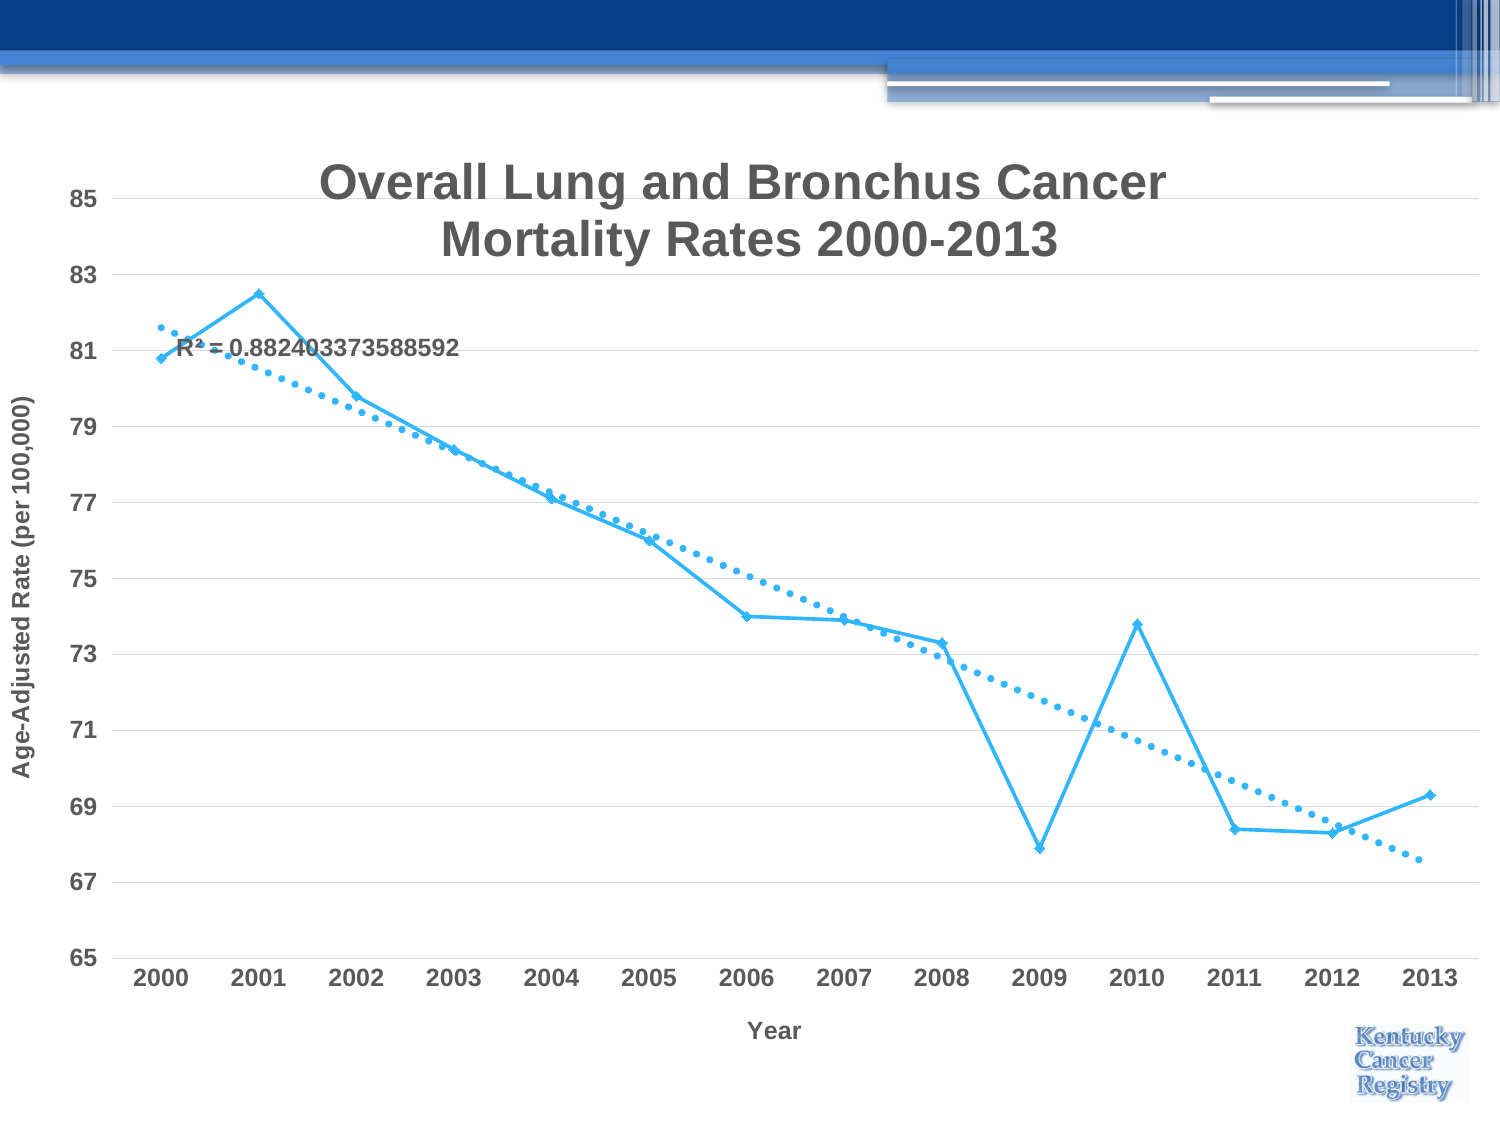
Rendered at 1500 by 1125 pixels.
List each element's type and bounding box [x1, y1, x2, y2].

chart [0, 112, 1500, 1063]
picture [1349, 1023, 1469, 1103]
